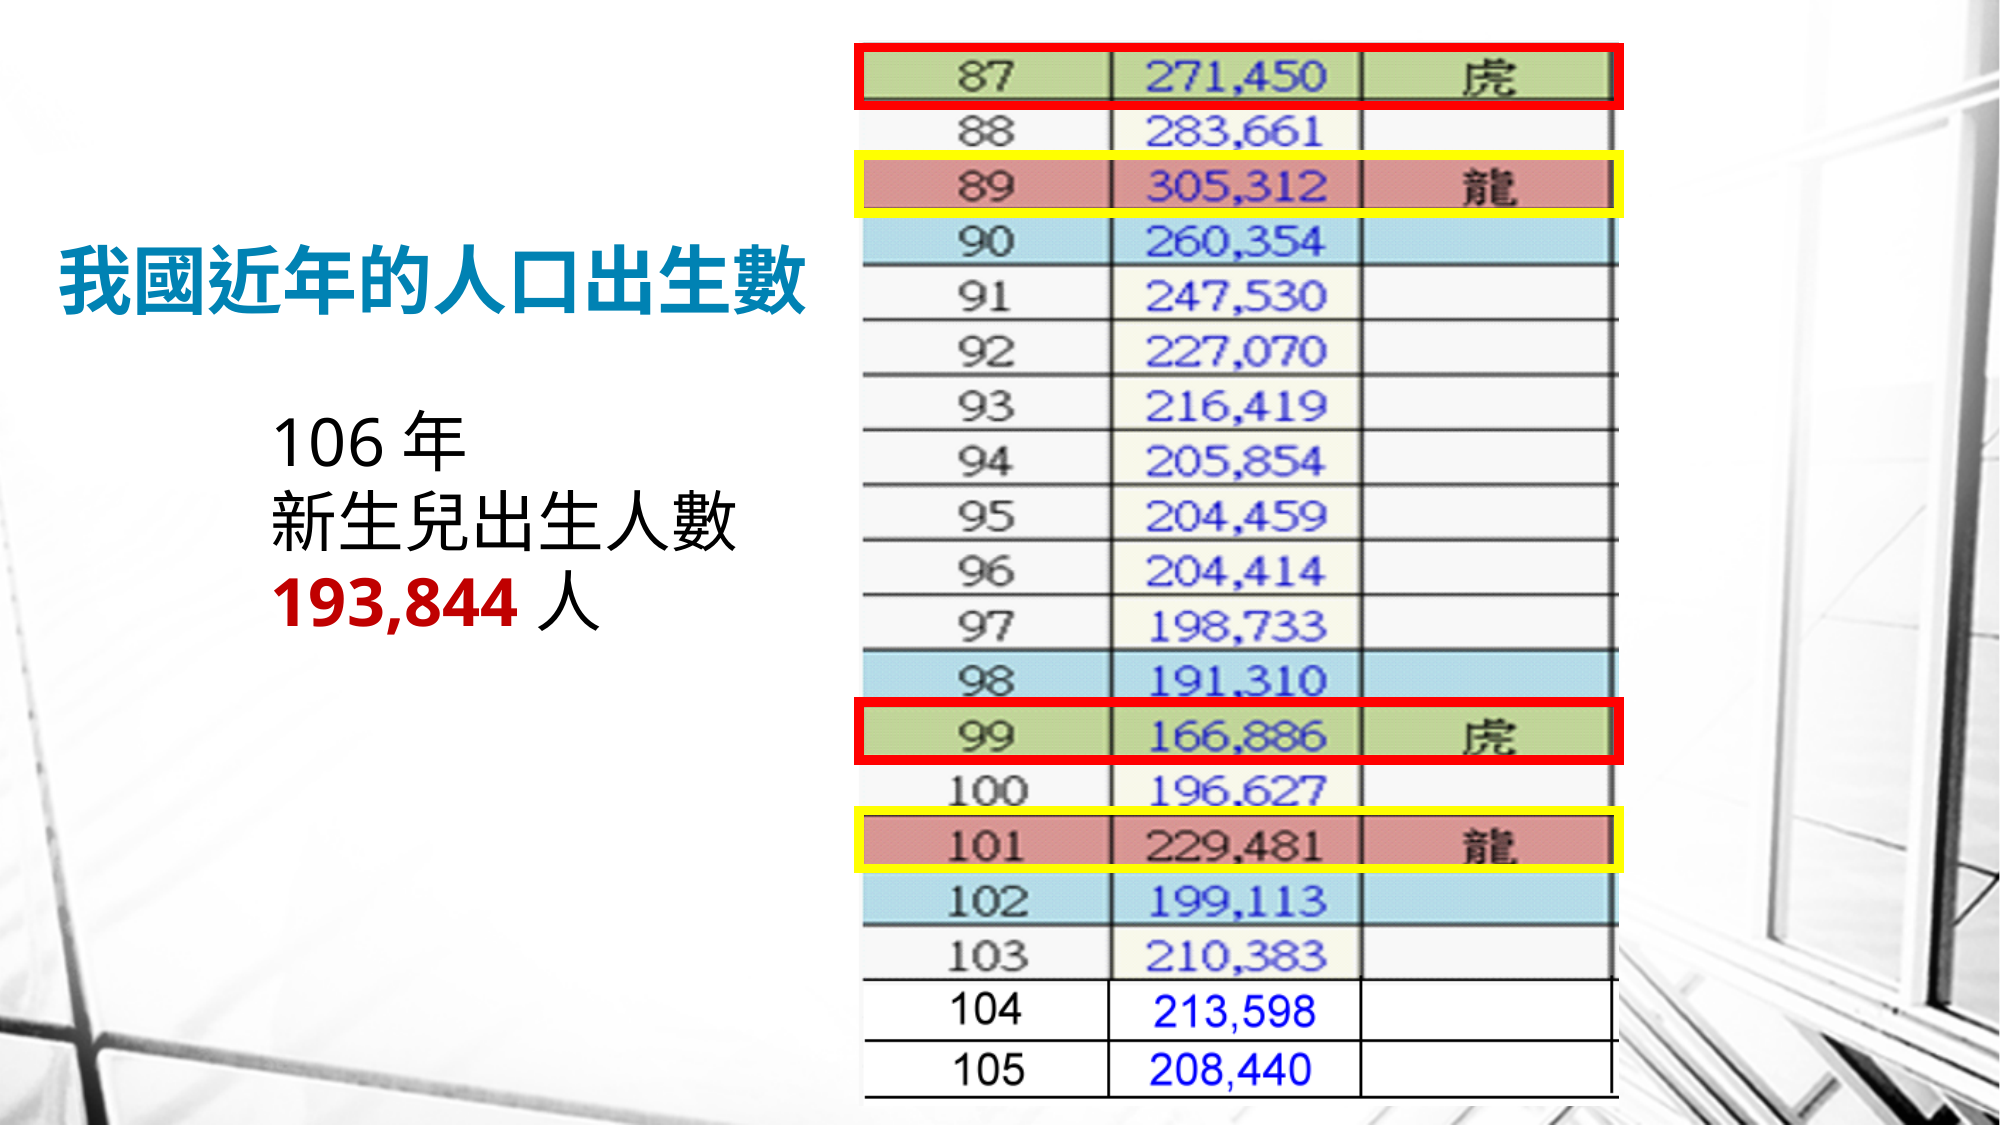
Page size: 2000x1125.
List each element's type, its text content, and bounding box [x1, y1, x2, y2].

title 我國近年的人口出生數 [42, 155, 858, 331]
picture [0, 0, 2000, 1125]
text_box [858, 40, 1619, 1106]
text_box 106年 新生兒出生人數 193,844人 [256, 392, 754, 648]
